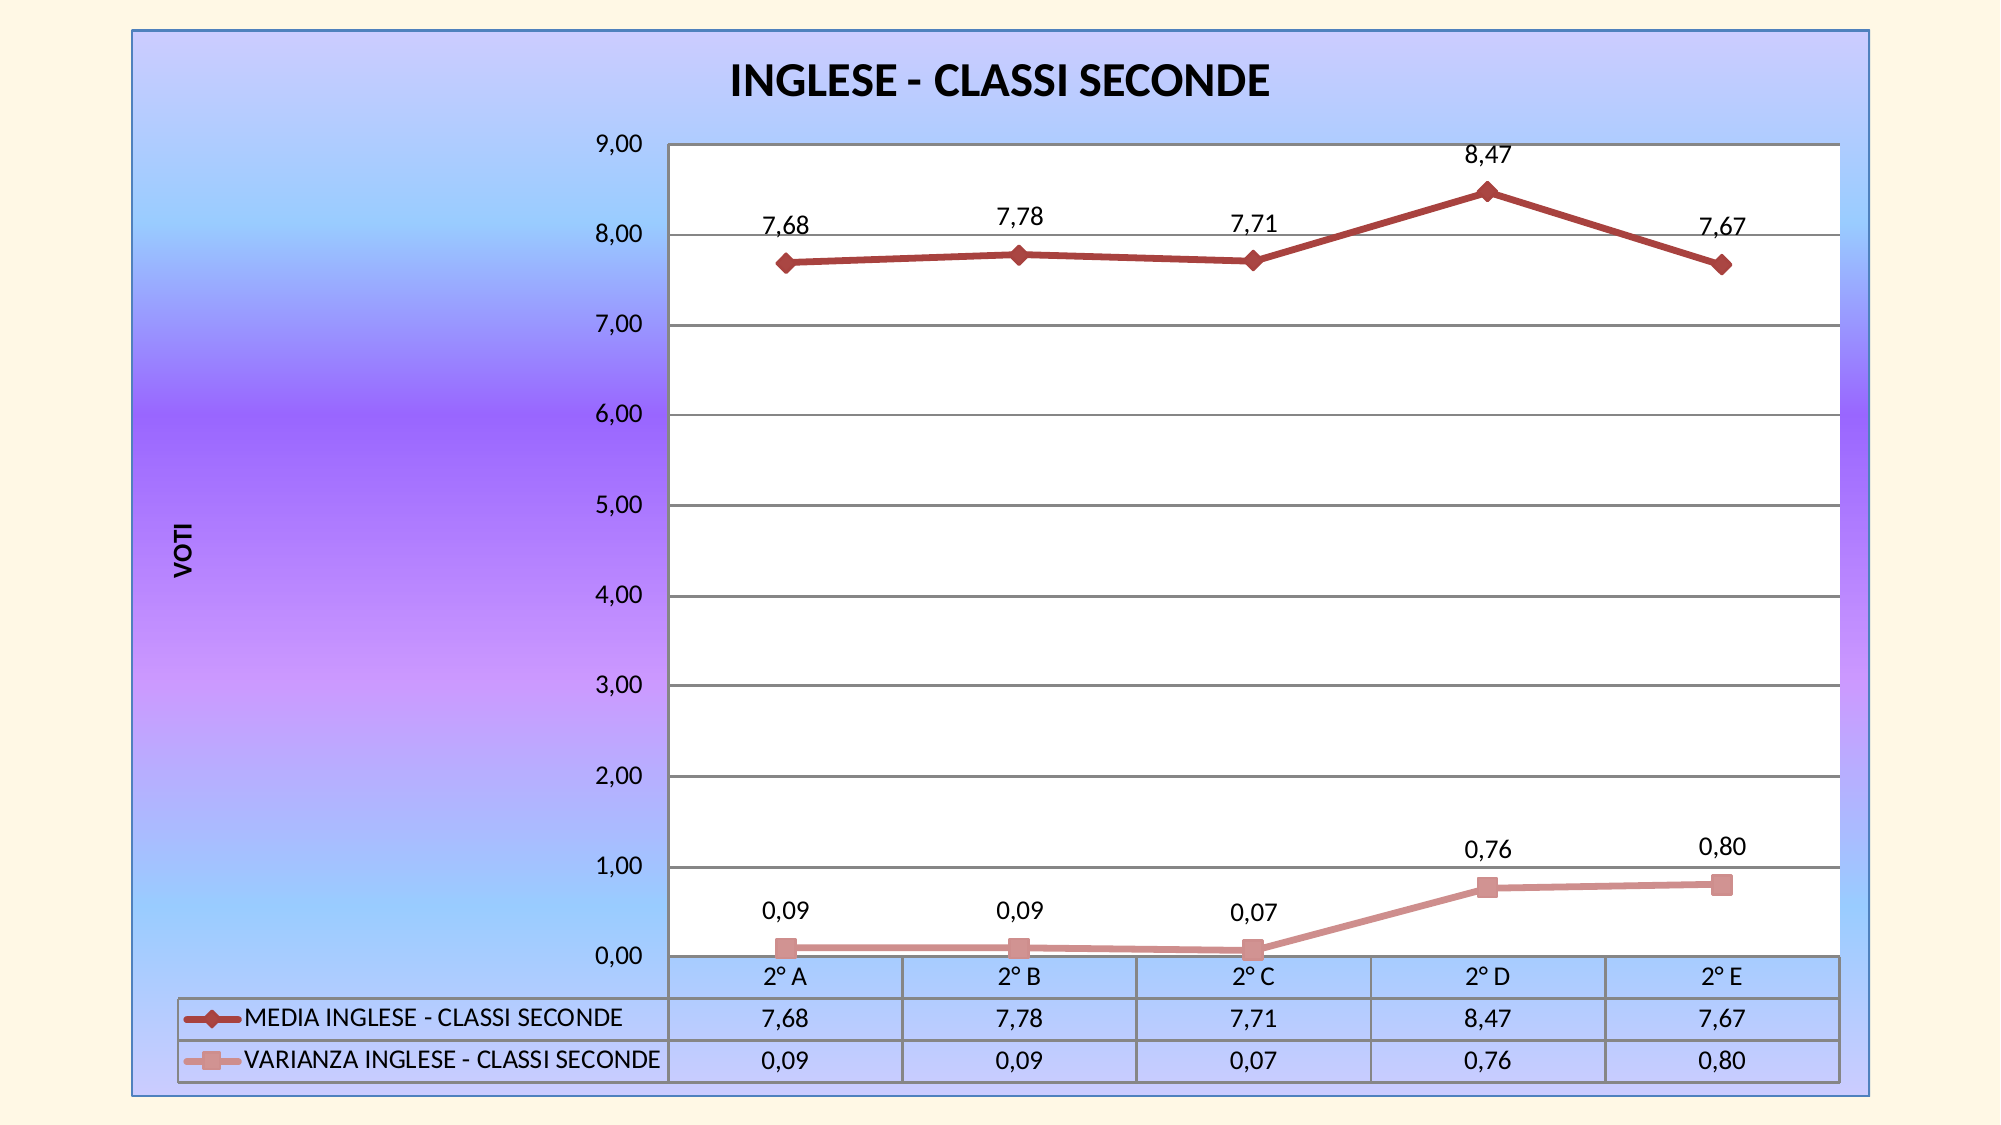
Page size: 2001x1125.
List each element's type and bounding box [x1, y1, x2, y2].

picture [129, 28, 1871, 1097]
